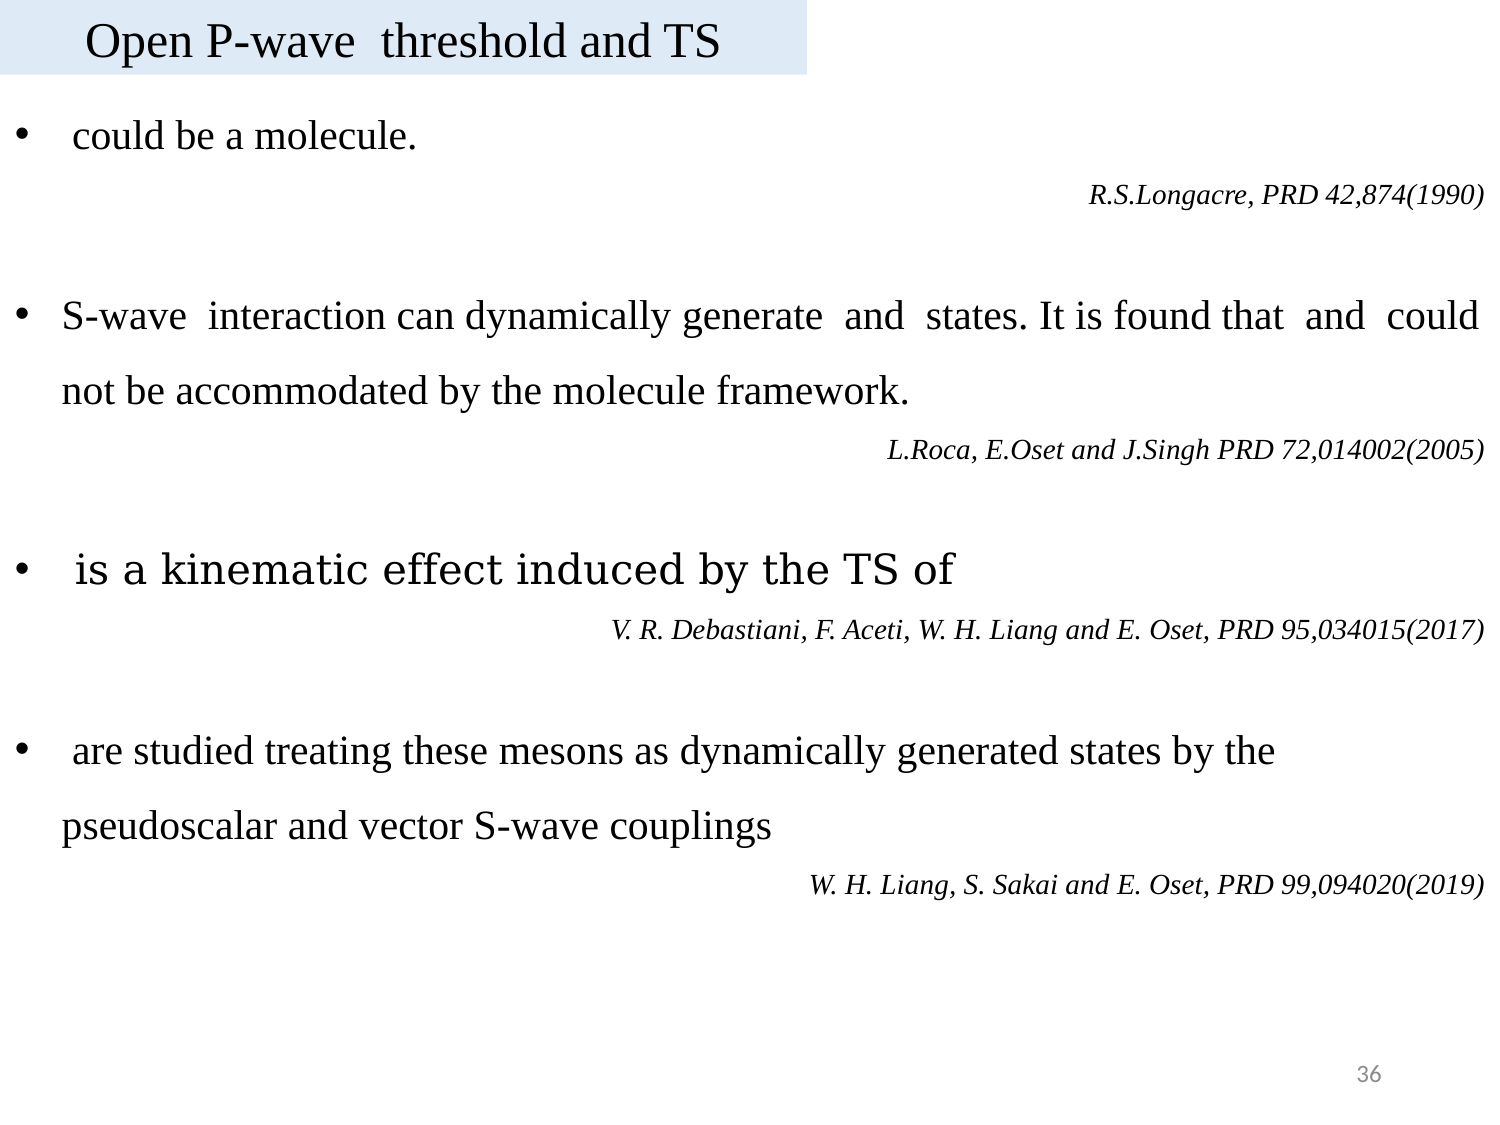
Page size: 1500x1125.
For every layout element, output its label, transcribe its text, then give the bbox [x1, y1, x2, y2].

slide_number 36 [1059, 1042, 1397, 1103]
